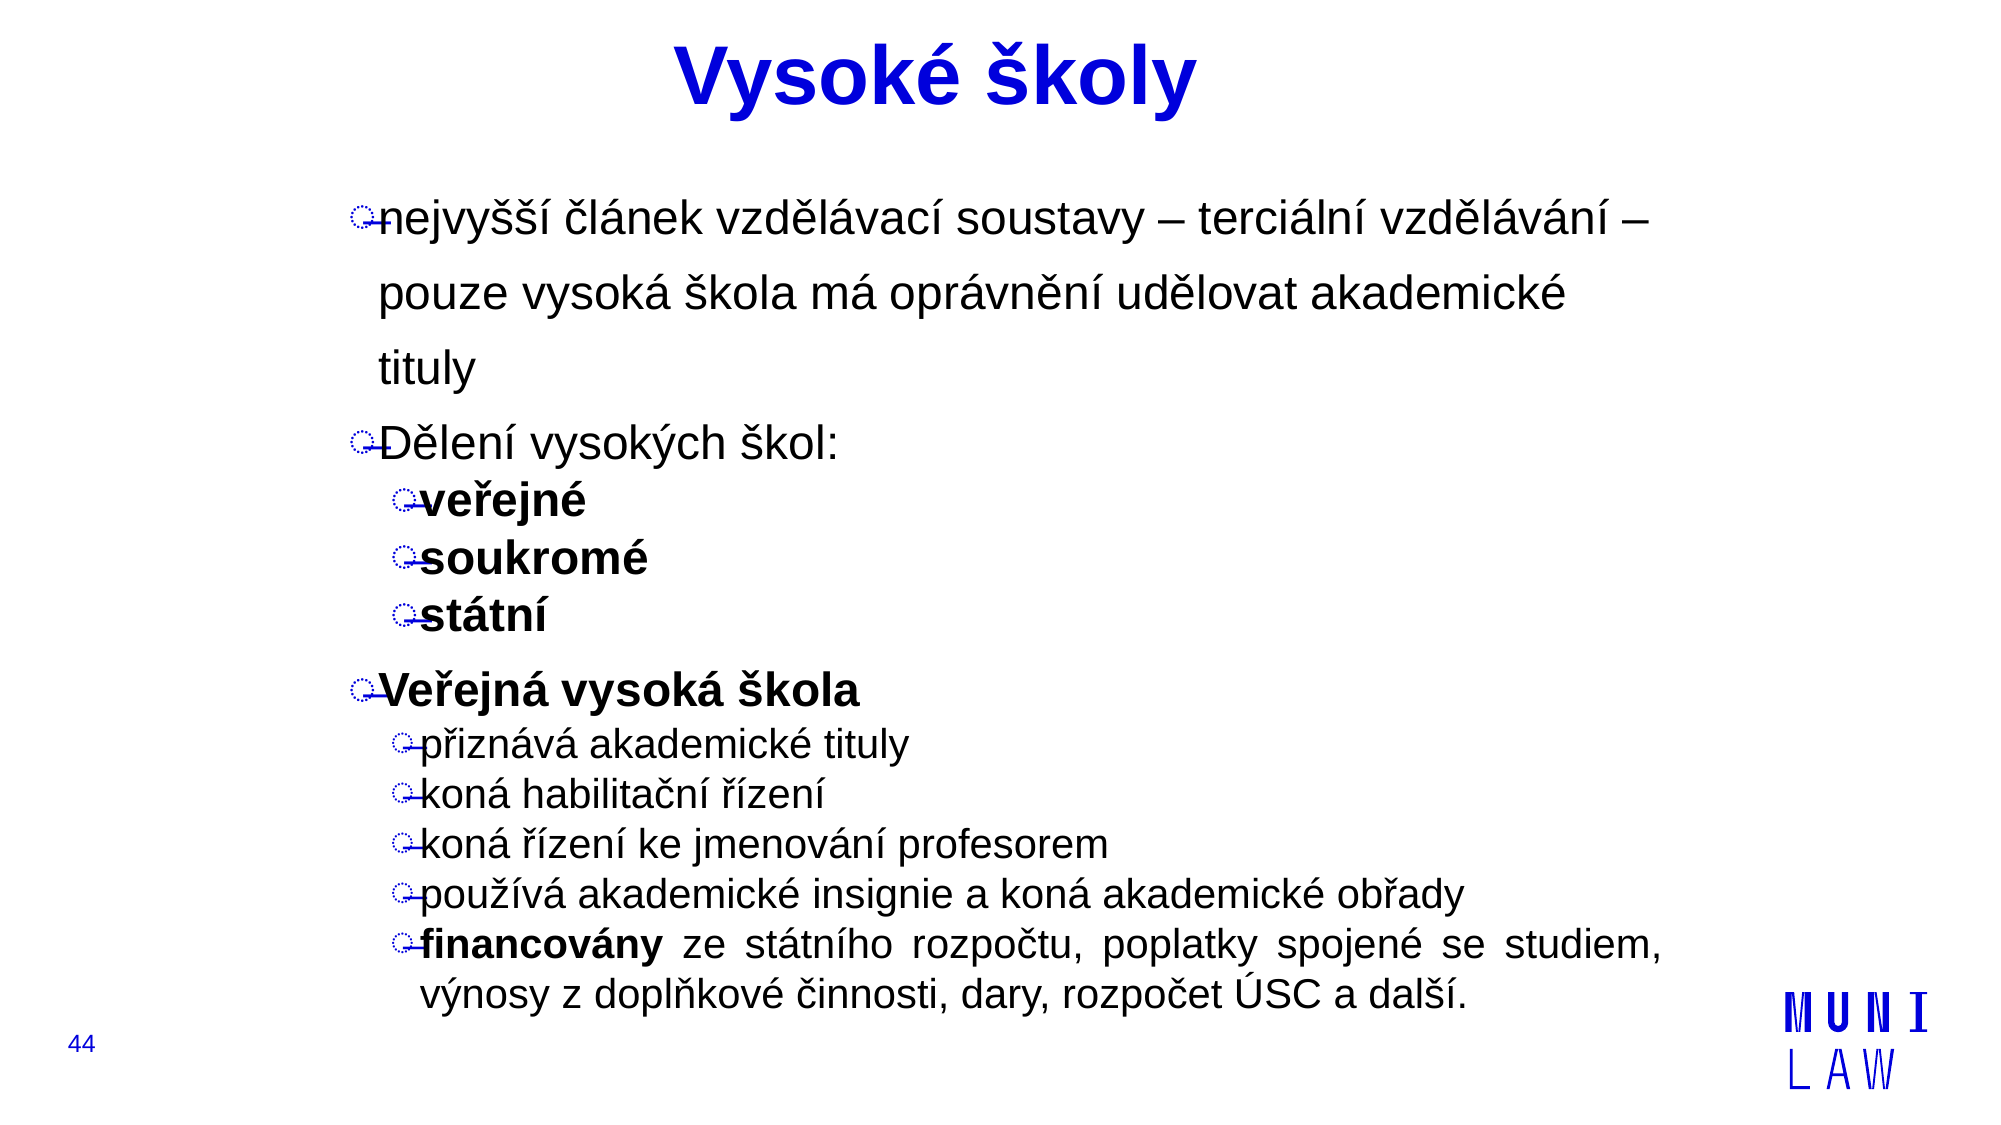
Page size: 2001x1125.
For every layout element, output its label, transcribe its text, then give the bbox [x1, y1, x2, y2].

list nejvyšší článek vzdělávací soustavy – terciální vzdělávání – pouze vysoká škola má oprávnění udělovat akademické tituly Dělení vysokých škol: veřejné soukromé státní Veřejná vysoká škola přiznává akademické tituly koná habilitační řízení koná řízení ke jmenování profesorem používá akademické insignie a koná akademické obřady financovány ze státního rozpočtu, poplatky spojené se studiem, výnosy z doplňkové činnosti, dary, rozpočet ÚSC a další. [337, 169, 1663, 909]
title Vysoké školy [673, 38, 2000, 145]
slide_number 44 [67, 1021, 110, 1063]
